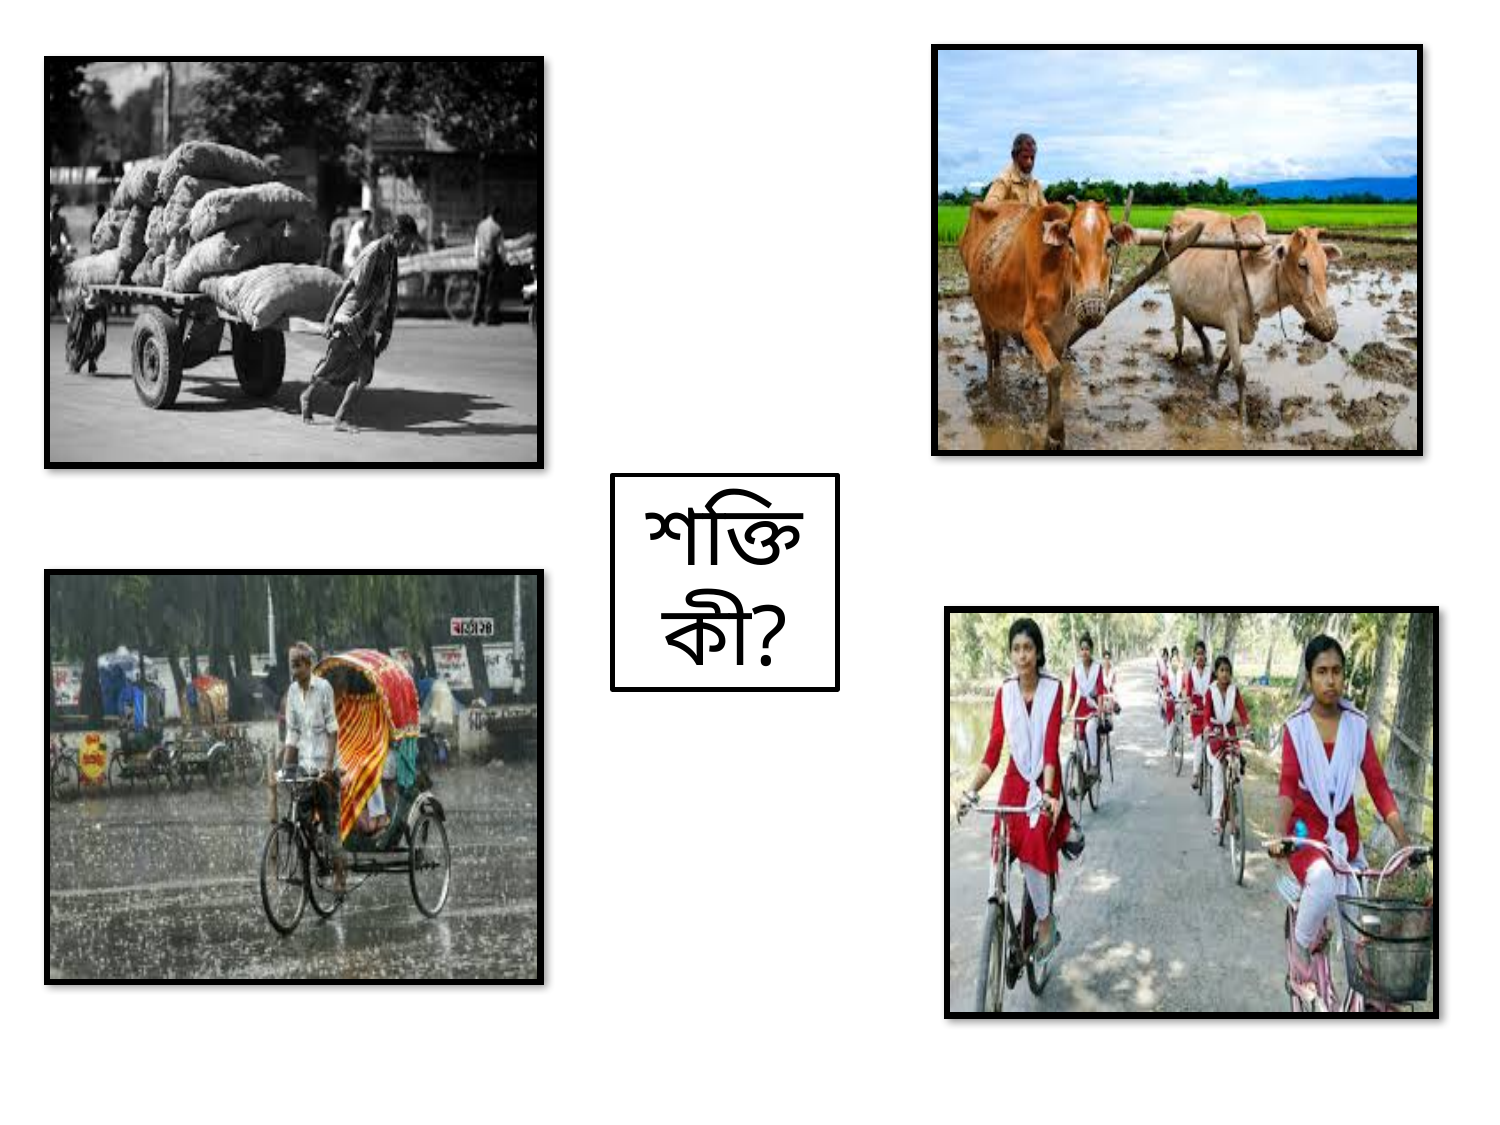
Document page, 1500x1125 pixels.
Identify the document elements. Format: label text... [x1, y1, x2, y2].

picture [937, 49, 1417, 451]
picture [949, 612, 1434, 1013]
picture [49, 62, 538, 463]
text_box শক্তি কী? [612, 474, 838, 690]
picture [49, 574, 538, 980]
